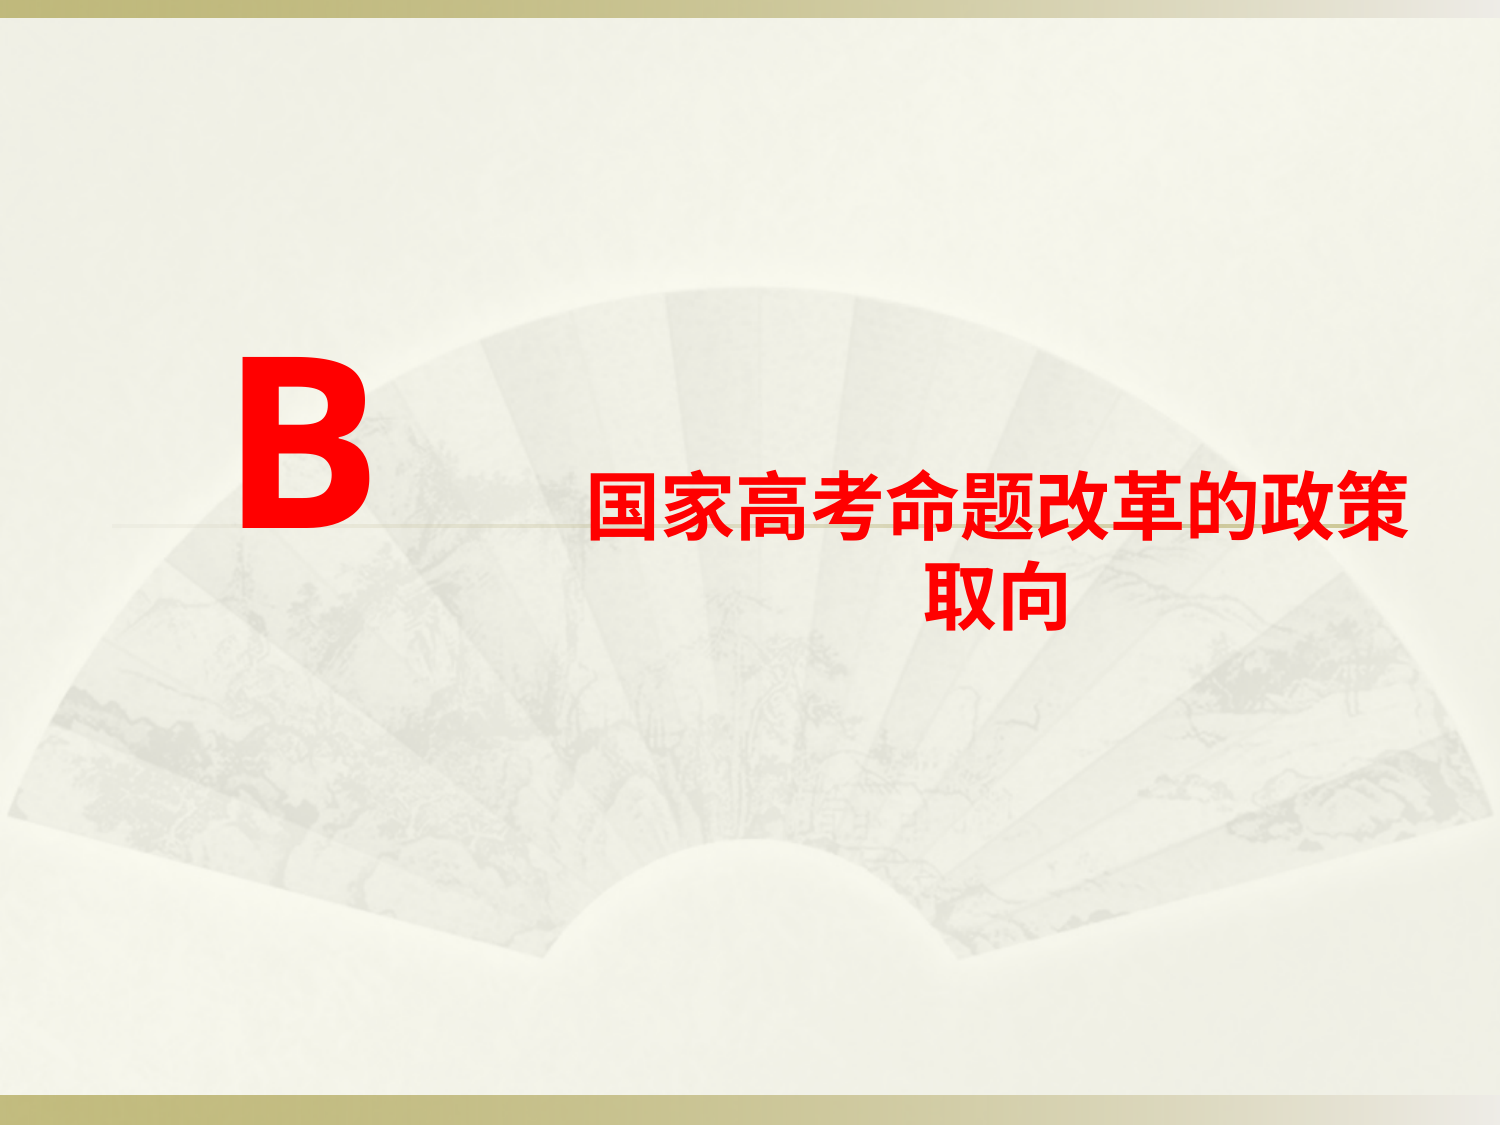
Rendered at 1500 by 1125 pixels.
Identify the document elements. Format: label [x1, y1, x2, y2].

text_box [205, 280, 1436, 650]
